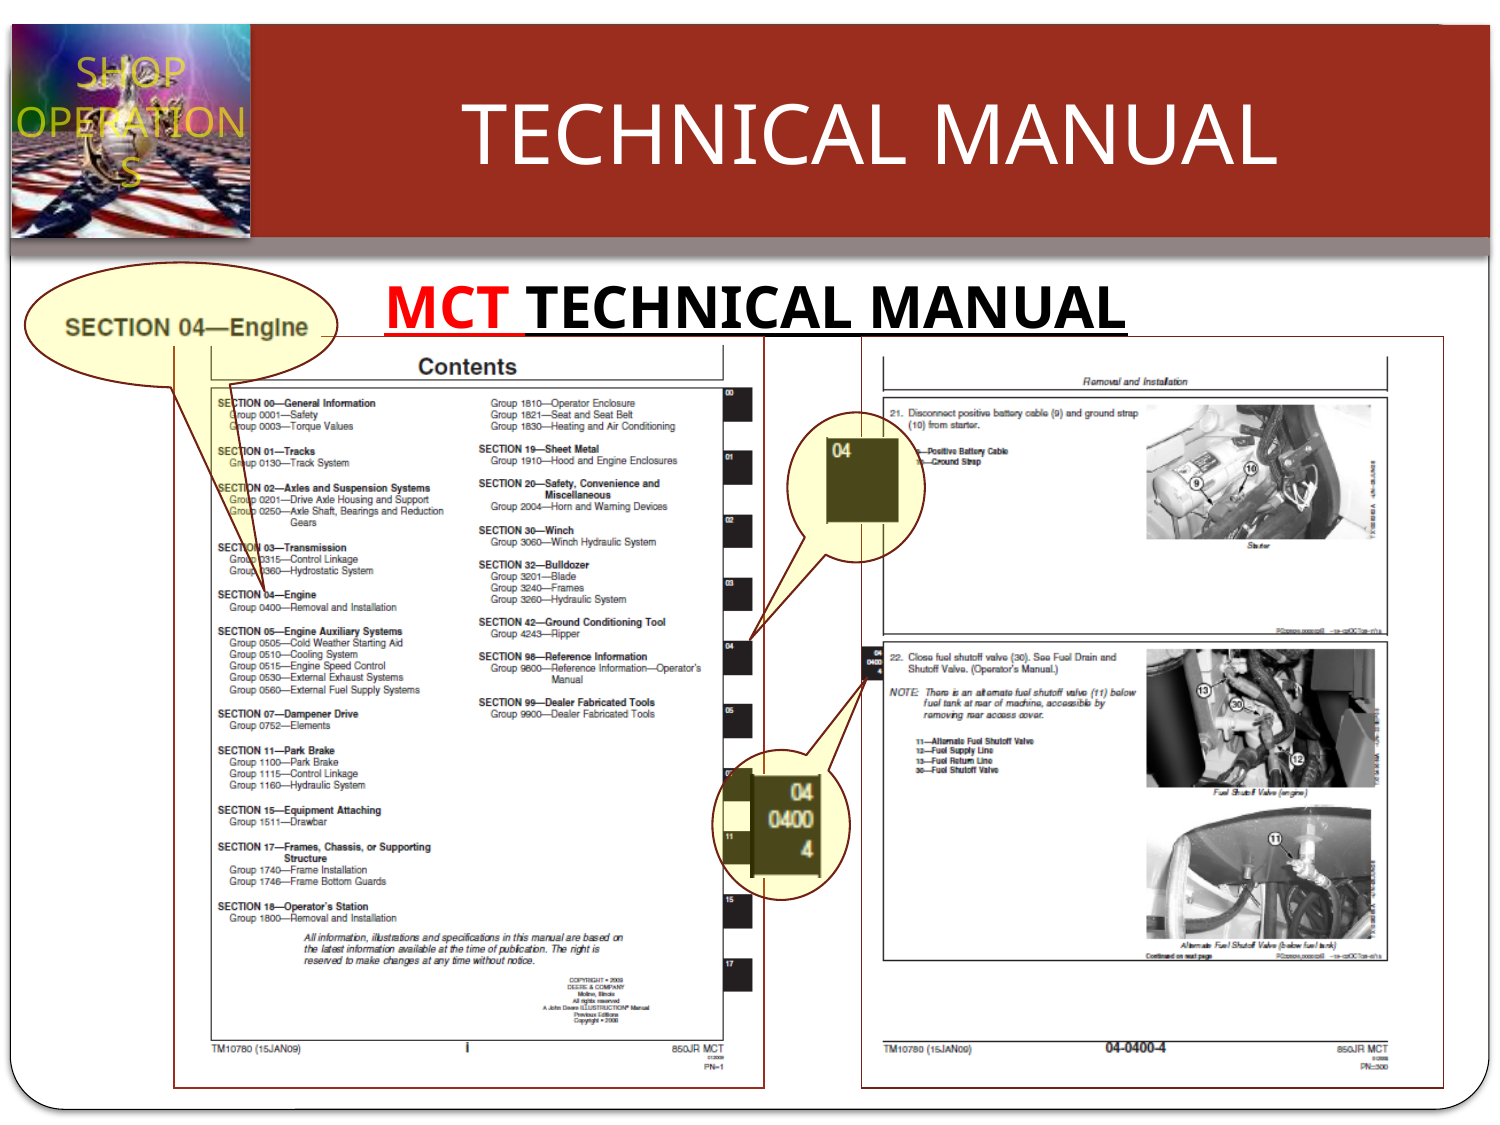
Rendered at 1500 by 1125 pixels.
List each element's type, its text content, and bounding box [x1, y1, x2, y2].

picture [12, 24, 250, 238]
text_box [787, 412, 926, 563]
text_box MCT TECHNICAL MANUAL [339, 262, 1475, 348]
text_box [24, 262, 338, 388]
picture [862, 337, 1444, 1088]
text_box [712, 749, 851, 901]
picture [174, 337, 764, 1088]
